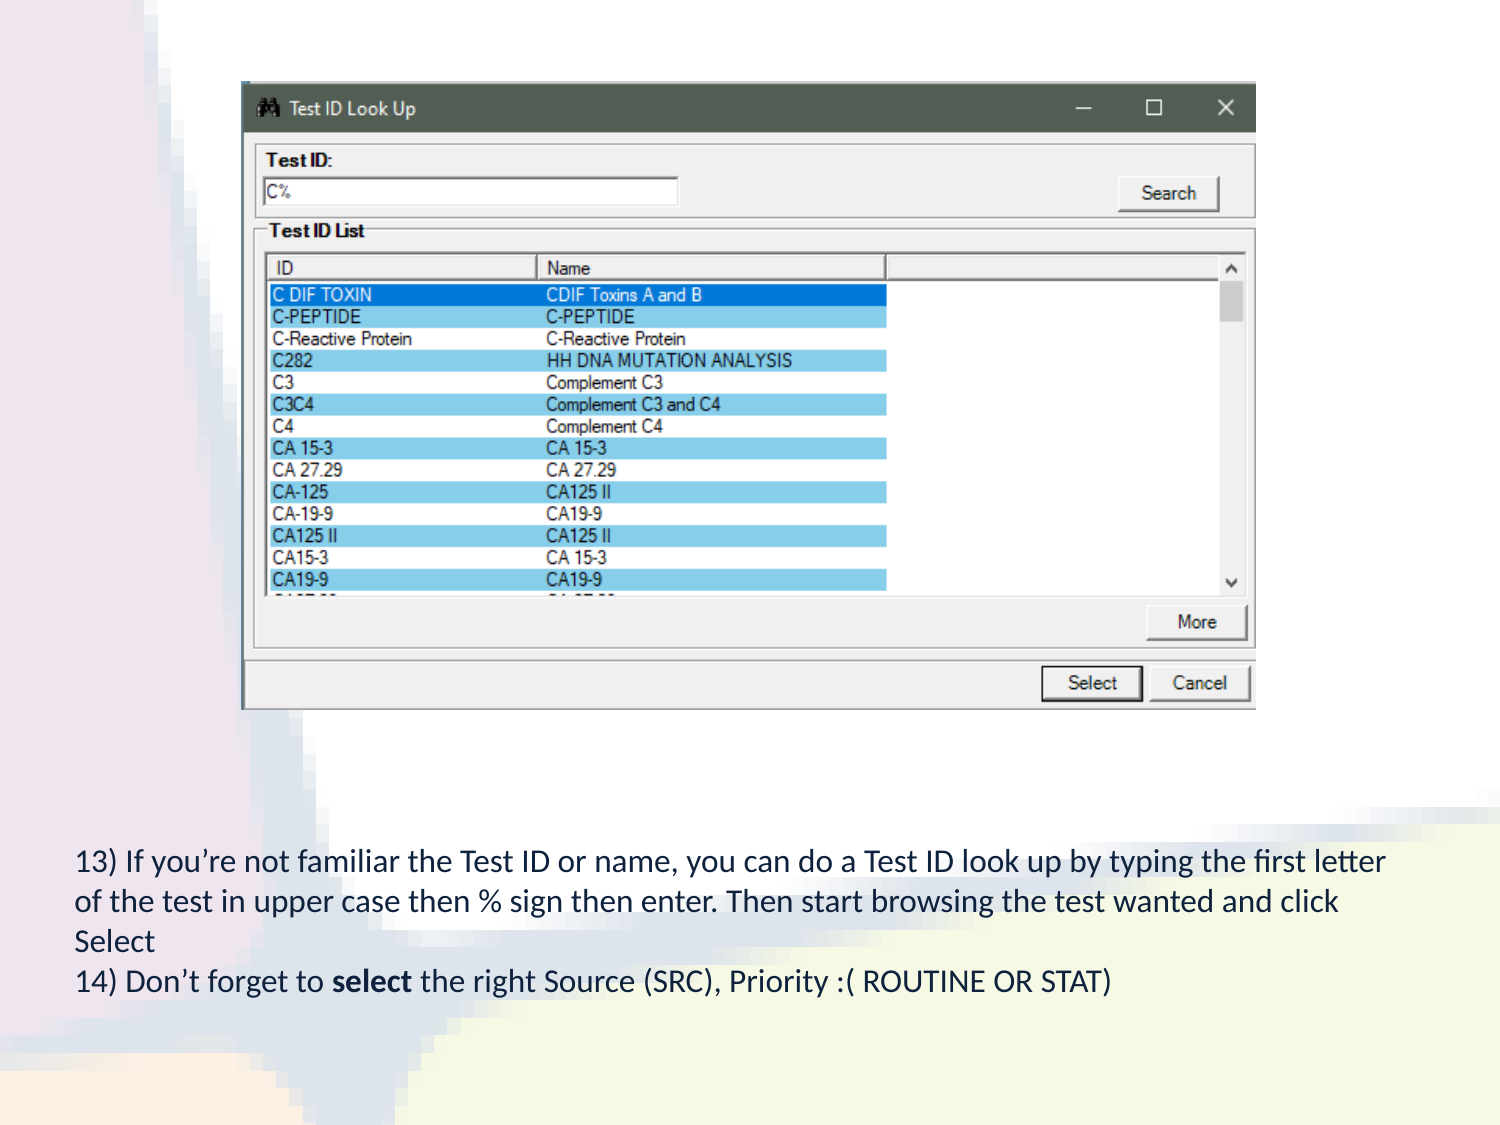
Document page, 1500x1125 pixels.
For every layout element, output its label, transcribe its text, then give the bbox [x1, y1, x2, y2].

text_box 13) If you’re not familiar the Test ID or name, you can do a Test ID look up by typing the first letter of the test in upper case then % sign then enter. Then start browsing the test wanted and click Select 14) Don’t forget to select the right Source (SRC), Priority :( ROUTINE OR STAT) [59, 831, 1412, 1007]
picture [241, 81, 1257, 710]
